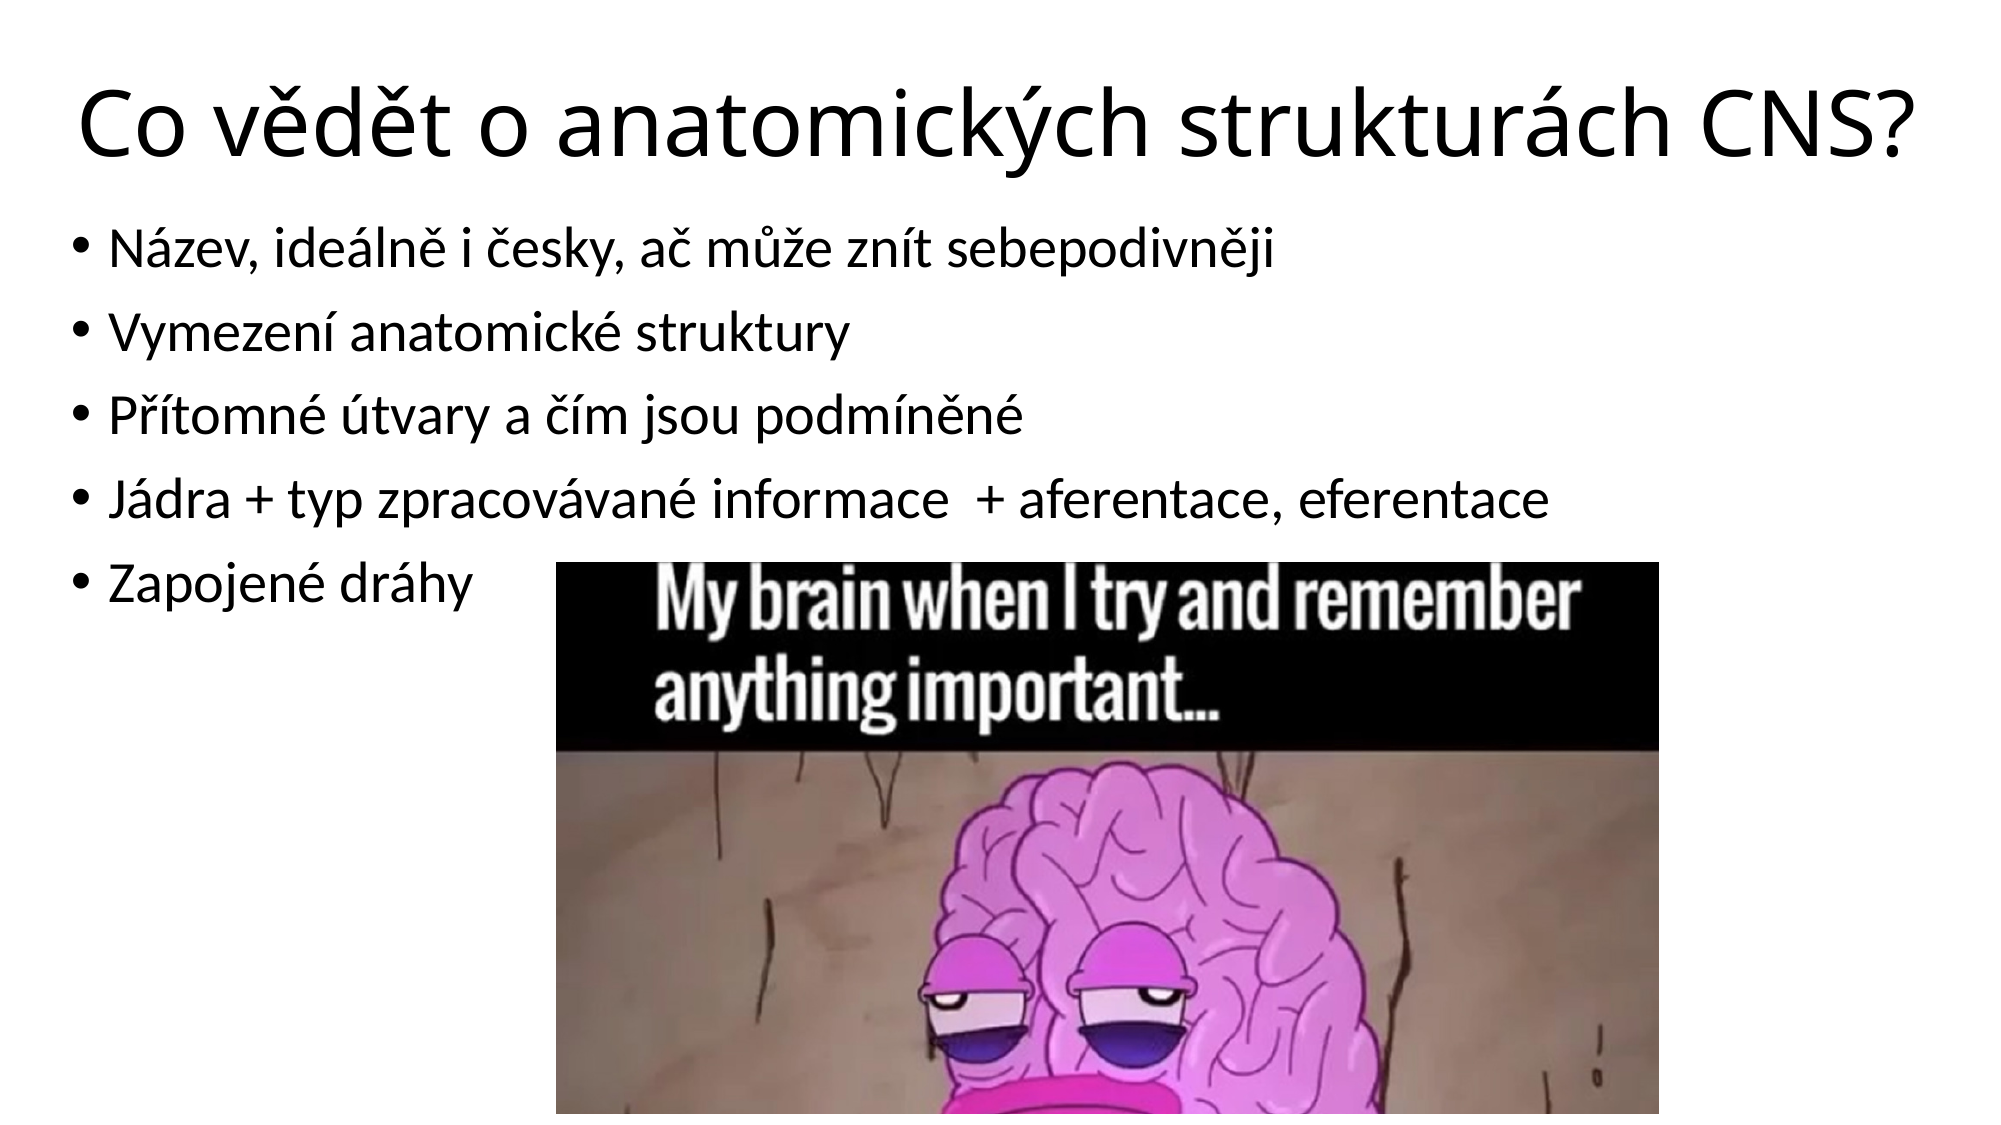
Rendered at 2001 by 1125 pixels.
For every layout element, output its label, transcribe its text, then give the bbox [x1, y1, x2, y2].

picture [556, 562, 1659, 1114]
list Název, ideálně i česky, ač může znít sebepodivněji Vymezení anatomické struktury Přítomné útvary a čím jsou podmíněné Jádra + typ zpracovávané informace + aferentace, eferentace Zapojené dráhy [55, 209, 1781, 924]
title Co vědět o anatomických strukturách CNS? [55, 44, 1939, 209]
